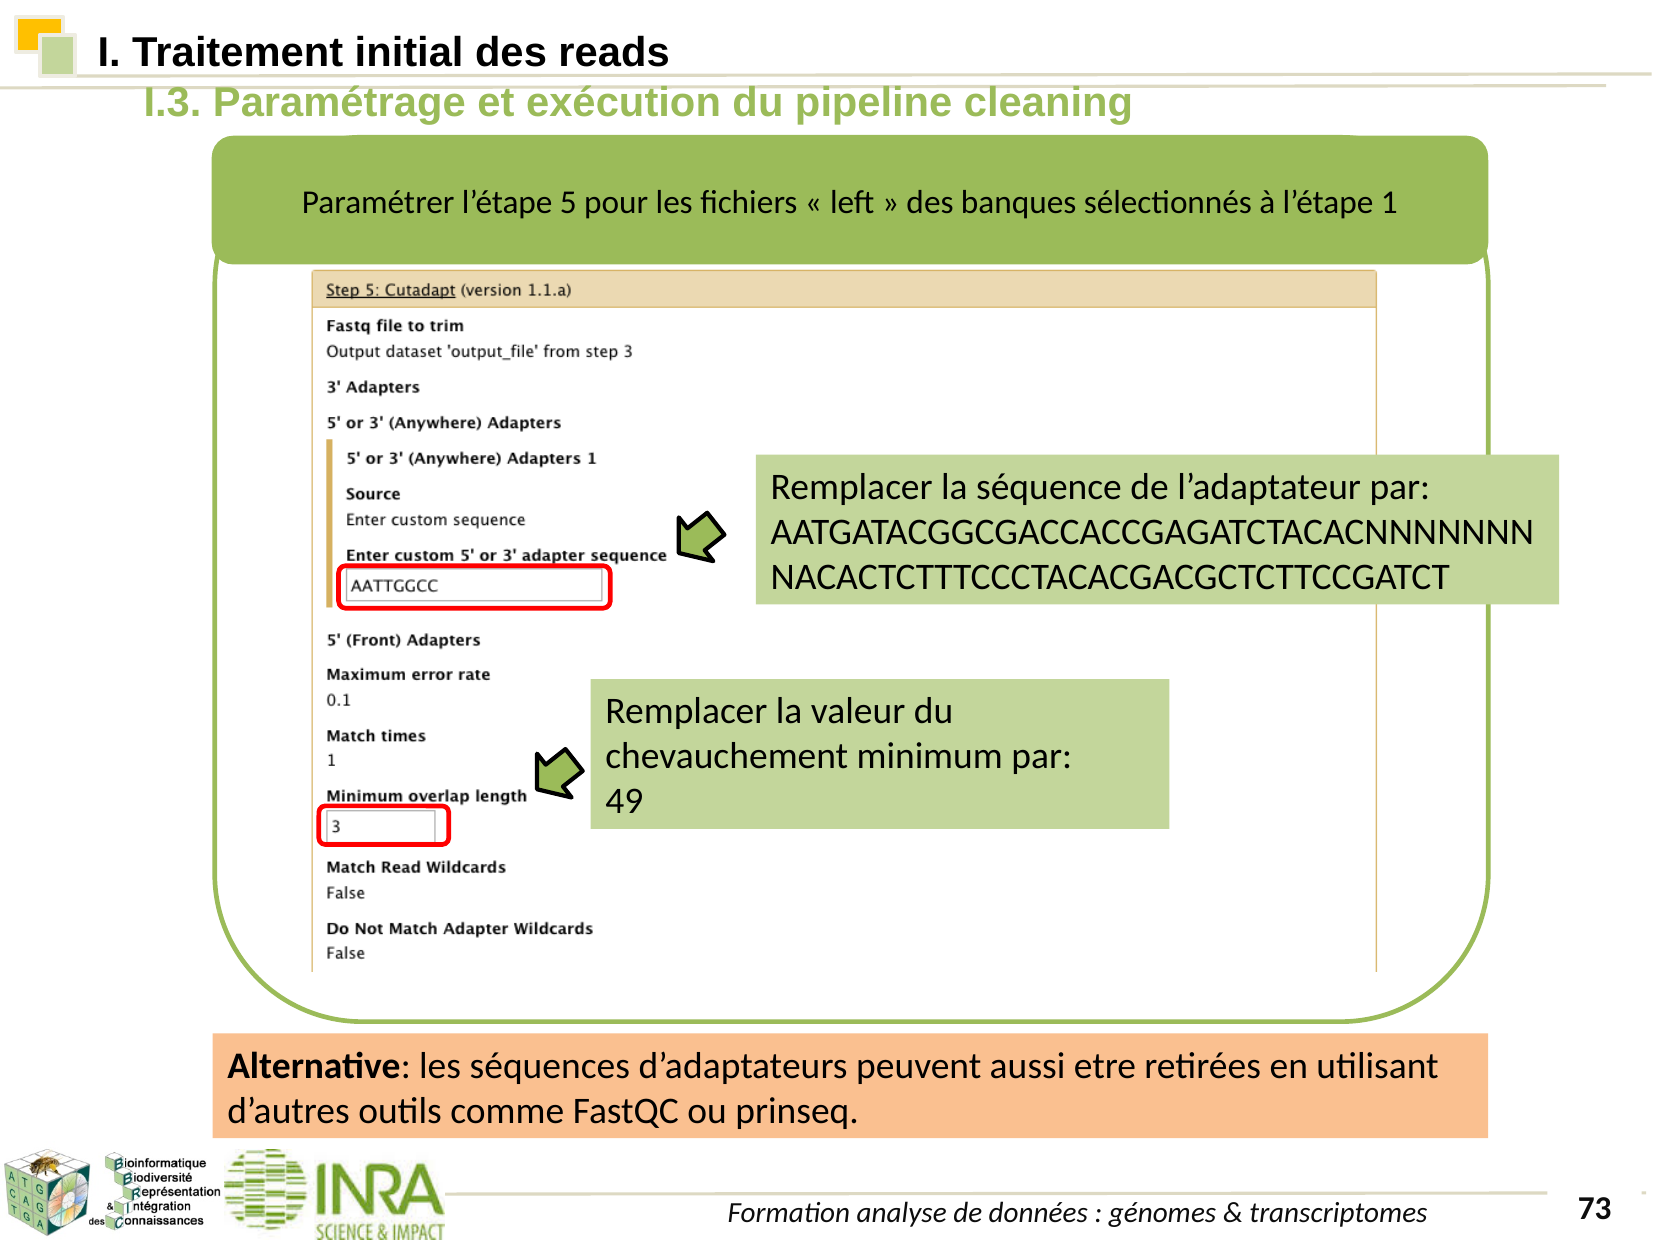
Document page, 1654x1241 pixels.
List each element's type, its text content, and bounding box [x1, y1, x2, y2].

picture [0, 1141, 445, 1240]
text_box [212, 258, 1491, 1024]
picture [308, 265, 1383, 973]
text_box Alternative: les séquences d’adaptateurs peuvent aussi etre retirées en utilisant d’autres outils comme FastQC ou prinseq. [212, 1033, 1489, 1139]
text_box [1386, 256, 1491, 454]
text_box Remplacer la séquence de l’adaptateur par: AATGATACGGCGACCACCGAGATCTACACNNNNNNNNACACTCTTTCCCTACACGACGCTCTTCCGATCT [1388, 454, 1560, 605]
text_box Paramétrer l’étape 5 pour les fichiers « left » des banques sélectionnés à l’étape 1 [209, 133, 1491, 267]
title I. Traitement initial des reads I.3. Paramétrage et exécution du pipeline cleaning [82, 17, 1572, 240]
